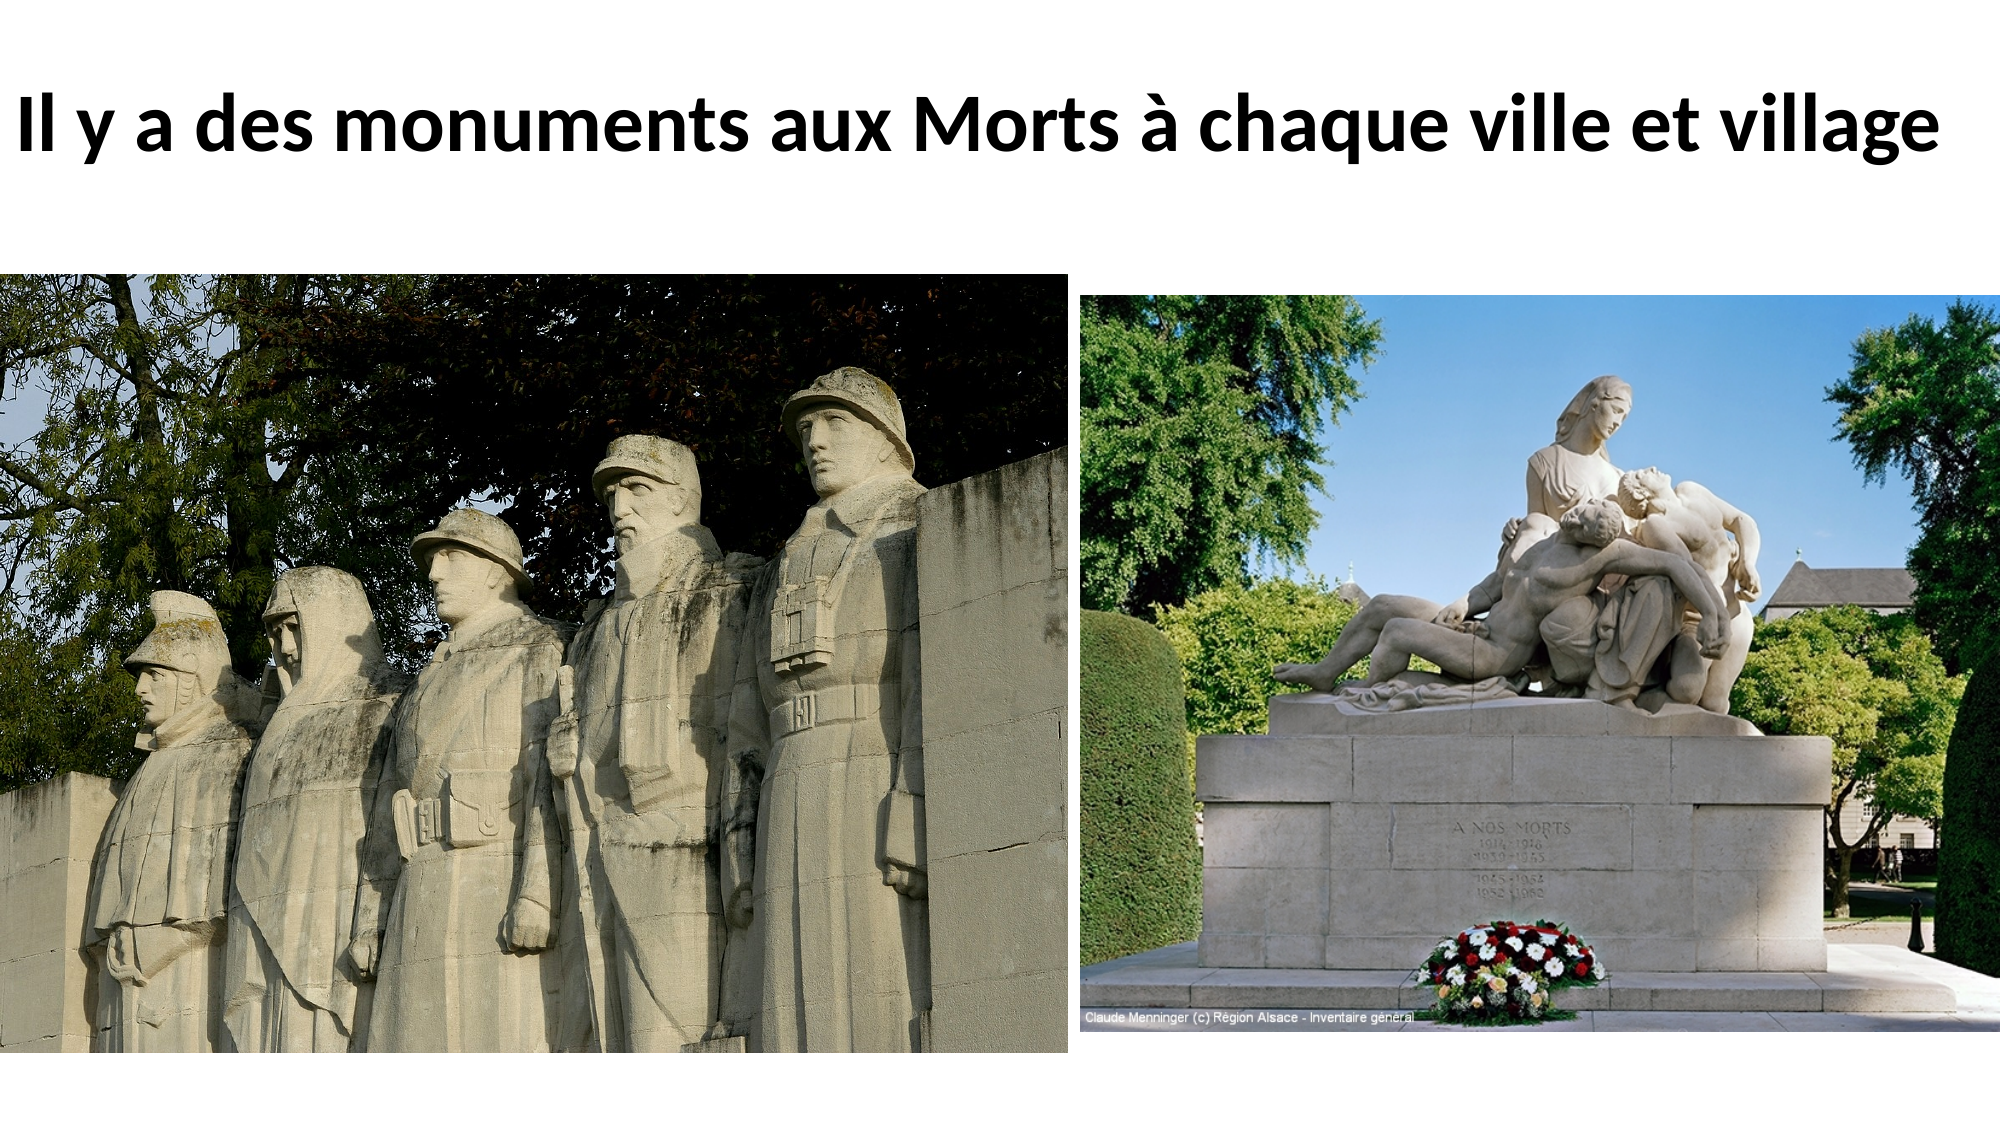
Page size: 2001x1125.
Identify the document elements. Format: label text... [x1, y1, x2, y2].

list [0, 274, 1068, 1053]
picture [1080, 295, 2000, 1032]
title Il y a des monuments aux Morts à chaque ville et village [0, 16, 1979, 234]
